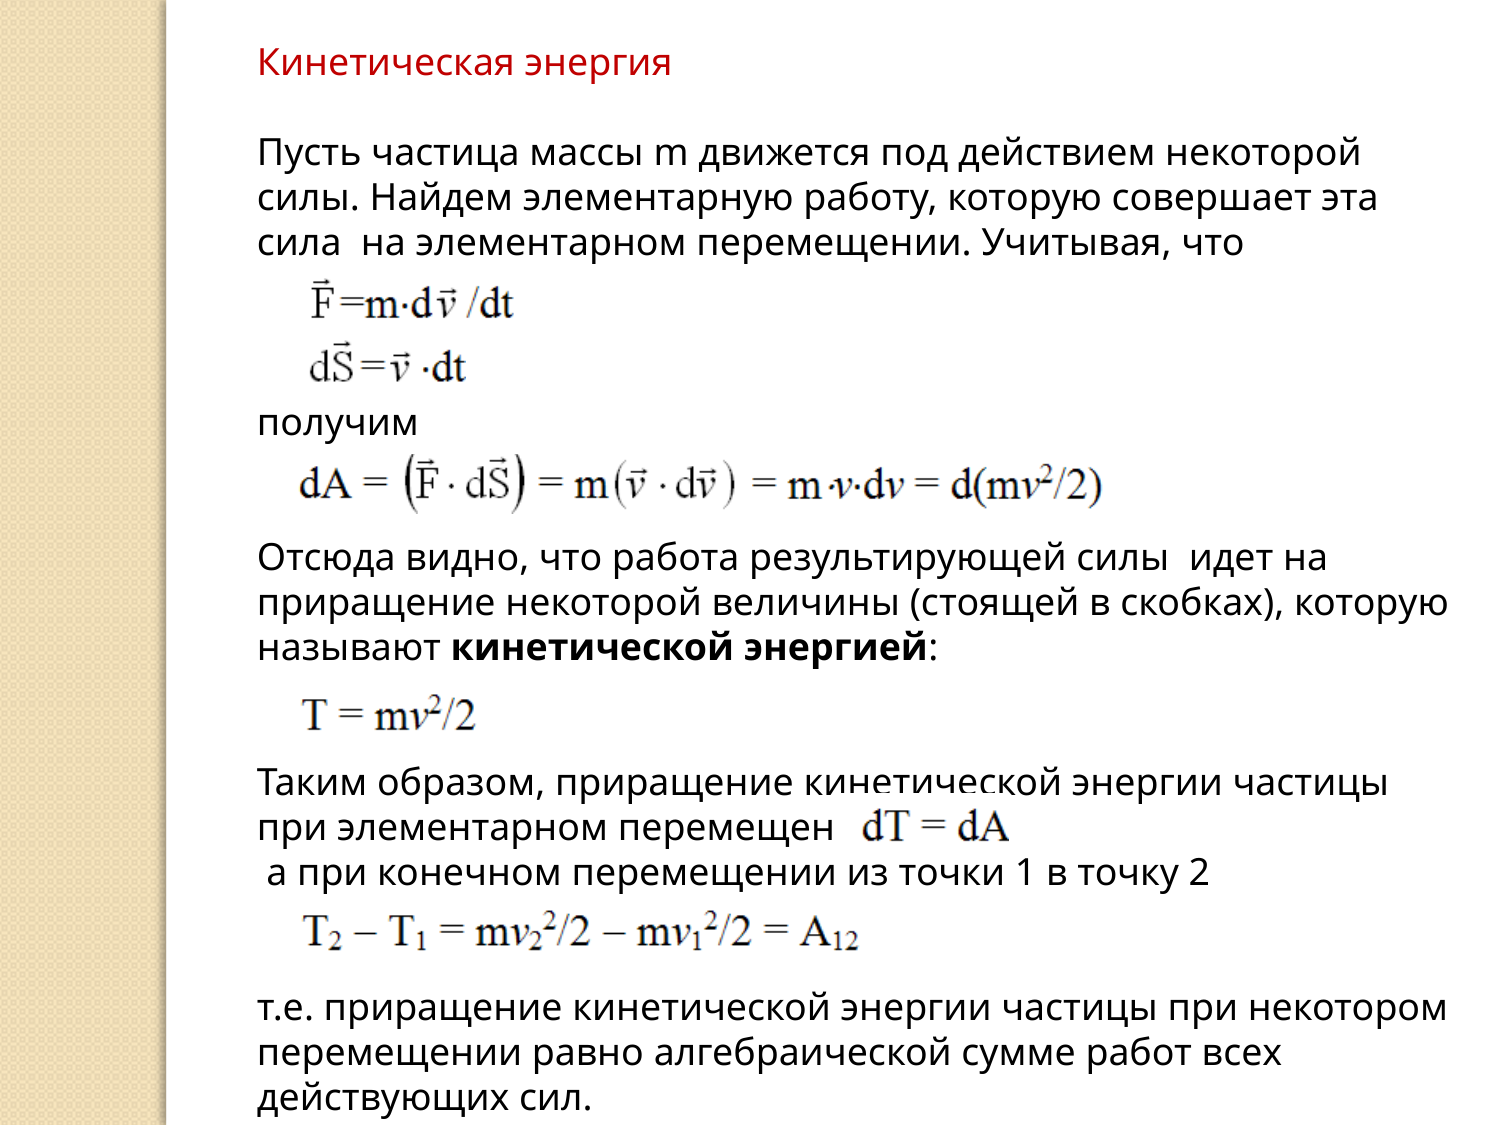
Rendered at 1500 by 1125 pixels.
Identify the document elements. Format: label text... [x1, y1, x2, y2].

picture [300, 277, 517, 397]
picture [752, 458, 1105, 519]
picture [265, 690, 477, 751]
text_box Кинетическая энергия Пусть частица массы m движется под действием некоторой силы. Найдем элементарную работу, которую совершает эта сила на элементарном перемещении. Учитывая, что получим Отсюда видно, что работа результирующей силы идет на приращение некоторой величины (стоящей в скобках), которую называют кинетической энергией: Таким образом, приращение кинетической энергии частицы при элементарном перемещении равно а при конечном перемещении из точки 1 в точку 2 т.е. приращение кинетической энергии частицы при некотором перемещении равно алгебраической сумме работ всех действующих сил. [242, 30, 1471, 1125]
picture [277, 454, 736, 515]
picture [831, 793, 1009, 854]
picture [277, 903, 861, 964]
